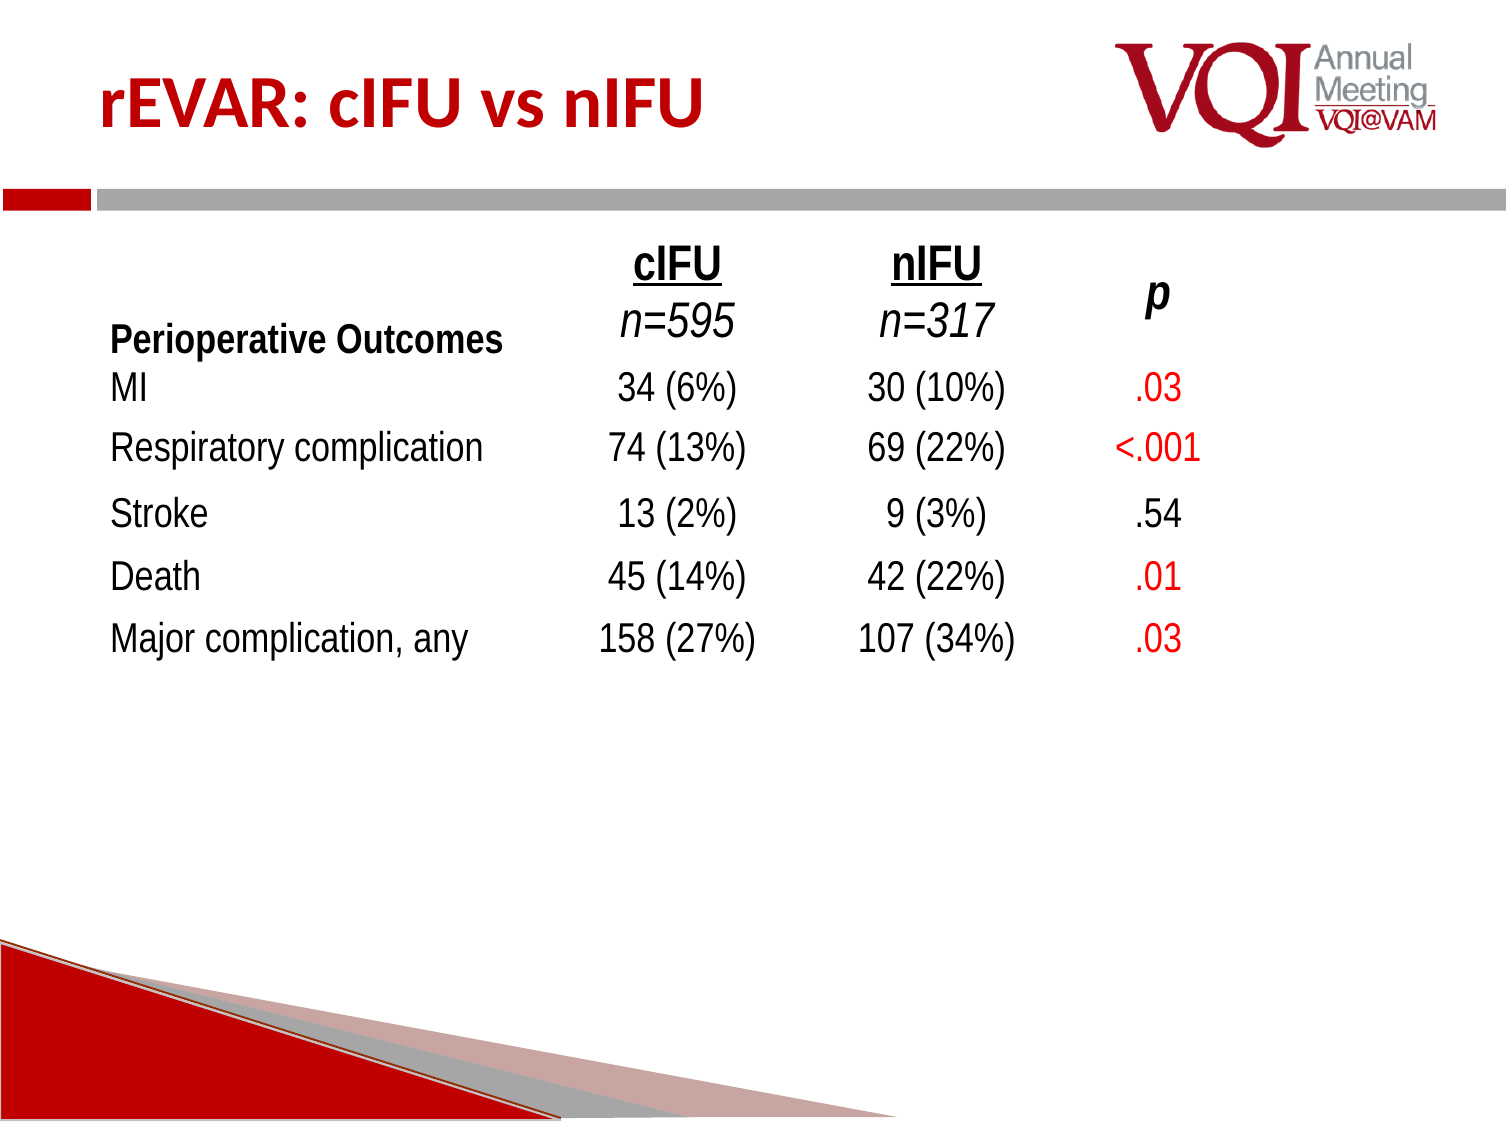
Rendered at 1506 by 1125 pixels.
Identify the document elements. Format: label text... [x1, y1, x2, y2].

table_cell MI [110, 363, 524, 411]
table_header p [1043, 219, 1274, 363]
table_cell Respiratory complication [110, 411, 524, 482]
table_cell Major complication, any [110, 606, 524, 670]
table_cell Death [110, 544, 524, 606]
table_cell Stroke [110, 482, 524, 544]
table_cell 107 (34%) [831, 606, 1043, 670]
picture [1096, 28, 1436, 162]
table_cell 42 (22%) [831, 544, 1043, 606]
table_cell 45 (14%) [524, 544, 831, 606]
table_cell .03 [1043, 363, 1274, 411]
table_cell 34 (6%) [524, 363, 831, 411]
table_cell 30 (10%) [831, 363, 1043, 411]
table_cell 9 (3%) [831, 482, 1043, 544]
table_cell <.001 [1043, 411, 1274, 482]
table_cell 74 (13%) [524, 411, 831, 482]
table_cell .54 [1043, 482, 1274, 544]
table_header nIFU n=317 [831, 219, 1043, 363]
table_cell 69 (22%) [831, 411, 1043, 482]
title rEVAR: cIFU vs nIFU [54, 31, 1105, 165]
table_cell .03 [1043, 606, 1274, 670]
table_header cIFU n=595 [524, 219, 831, 363]
table_header Perioperative Outcomes [110, 219, 524, 363]
table_cell 158 (27%) [524, 606, 831, 670]
table_cell .01 [1043, 544, 1274, 606]
table_cell 13 (2%) [524, 482, 831, 544]
